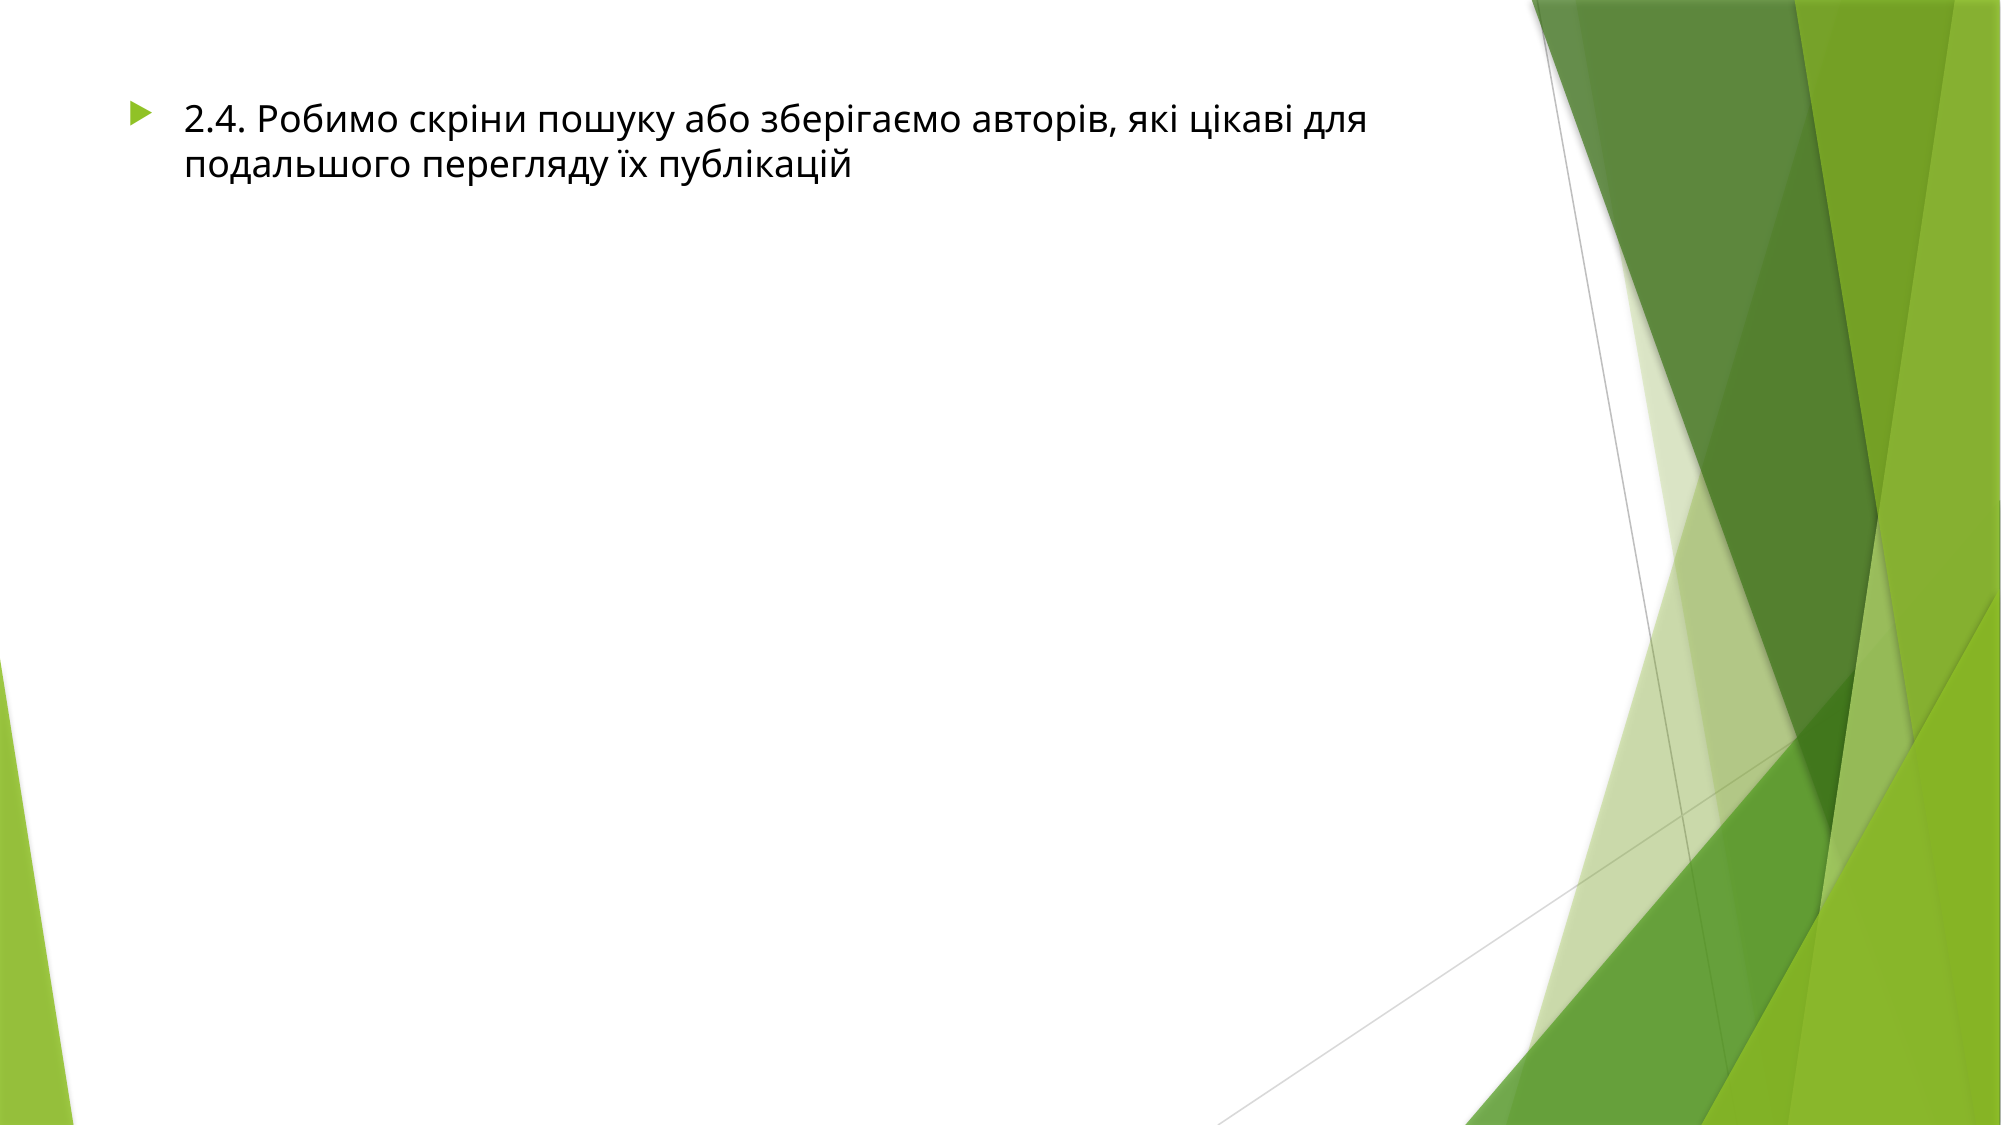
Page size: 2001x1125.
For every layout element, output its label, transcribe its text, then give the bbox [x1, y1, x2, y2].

list 2.4. Робимо скріни пошуку або зберігаємо авторів, які цікаві для подальшого перегляду їх публікацій [112, 86, 1523, 724]
